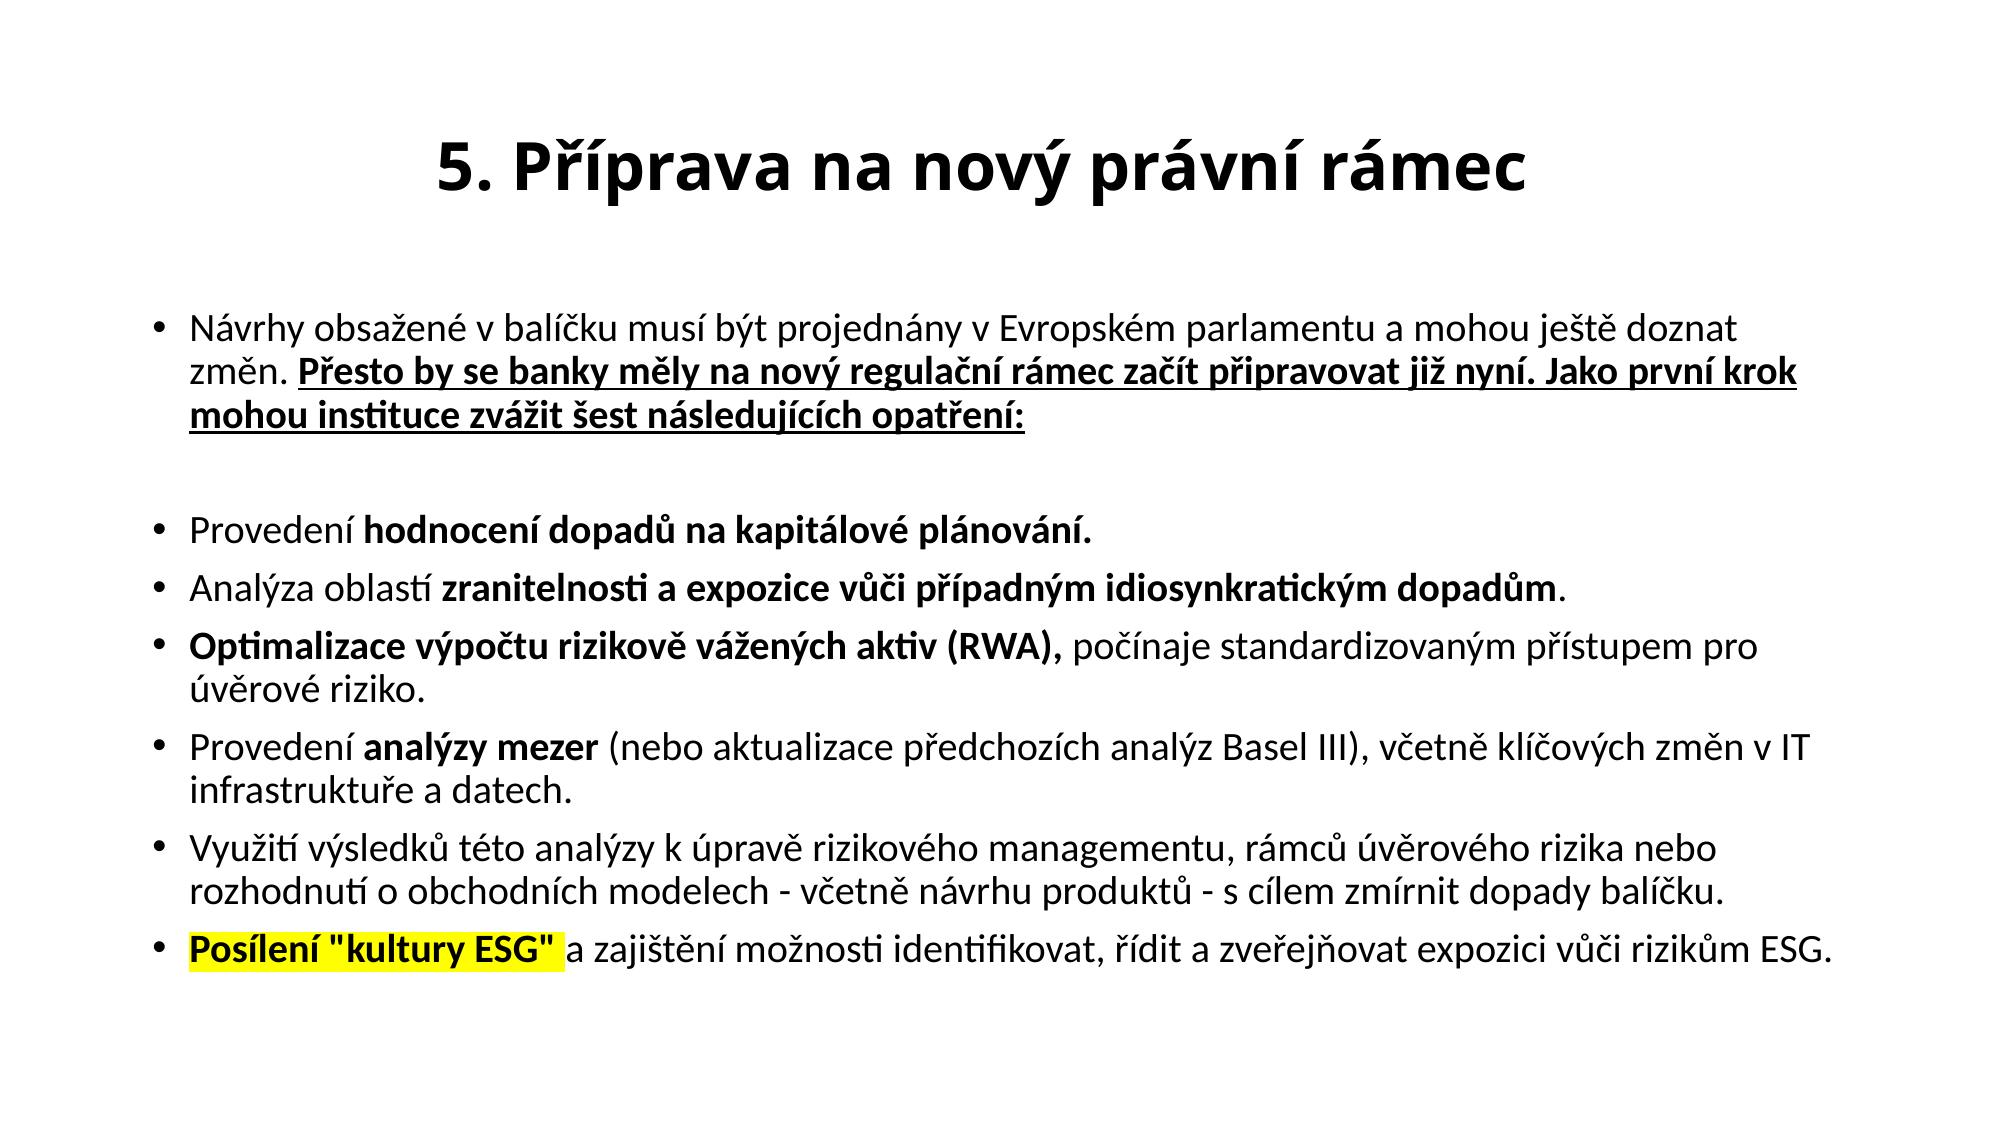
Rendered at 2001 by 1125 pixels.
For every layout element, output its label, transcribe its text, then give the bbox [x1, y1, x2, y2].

list Návrhy obsažené v balíčku musí být projednány v Evropském parlamentu a mohou ještě doznat změn. Přesto by se banky měly na nový regulační rámec začít připravovat již nyní. Jako první krok mohou instituce zvážit šest následujících opatření: Provedení hodnocení dopadů na kapitálové plánování. Analýza oblastí zranitelnosti a expozice vůči případným idiosynkratickým dopadům. Optimalizace výpočtu rizikově vážených aktiv (RWA), počínaje standardizovaným přístupem pro úvěrové riziko. Provedení analýzy mezer (nebo aktualizace předchozích analýz Basel III), včetně klíčových změn v IT infrastruktuře a datech. Využití výsledků této analýzy k úpravě rizikového managementu, rámců úvěrového rizika nebo rozhodnutí o obchodních modelech - včetně návrhu produktů - s cílem zmírnit dopady balíčku. Posílení "kultury ESG" a zajištění možnosti identifikovat, řídit a zveřejňovat expozici vůči rizikům ESG. [137, 299, 1863, 1014]
title 5. Příprava na nový právní rámec [137, 59, 1863, 278]
